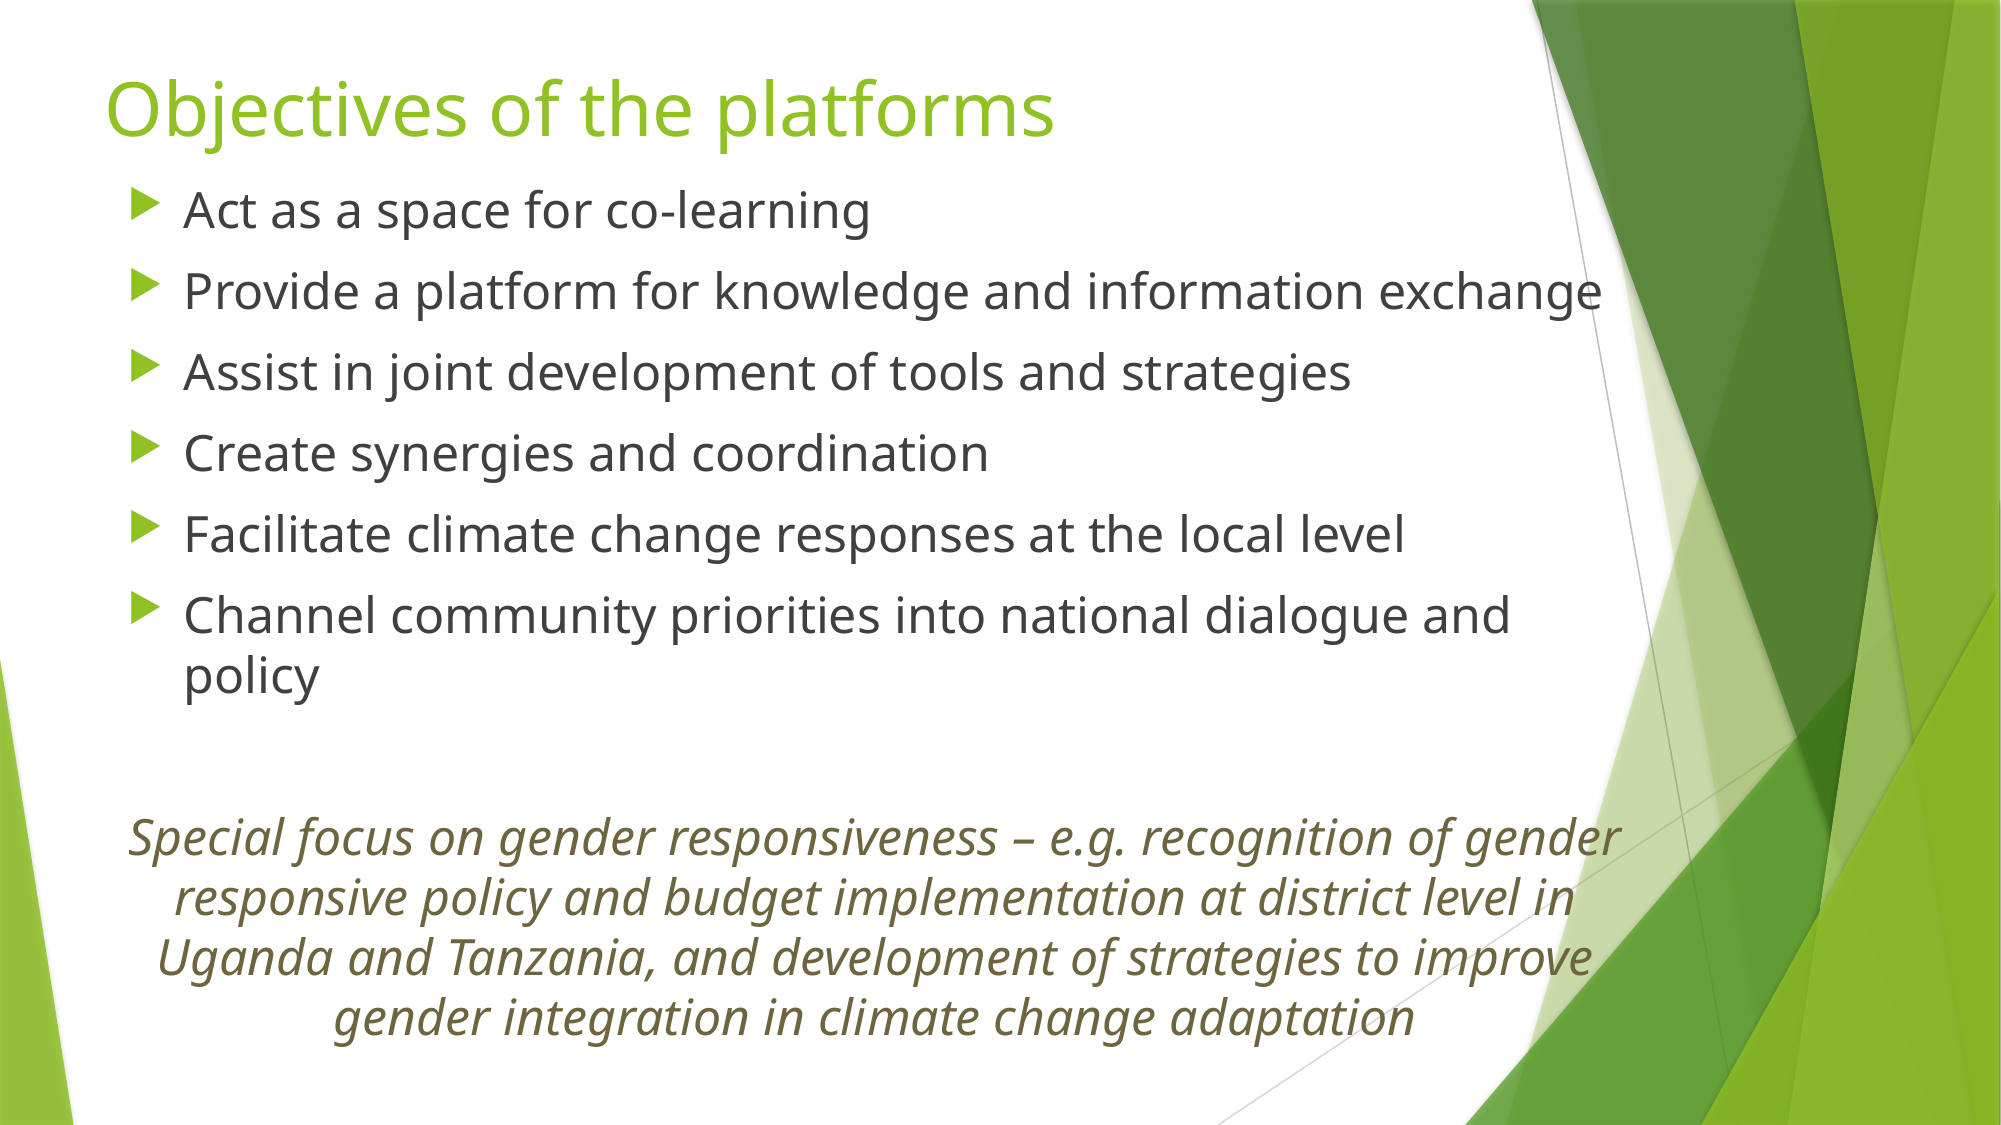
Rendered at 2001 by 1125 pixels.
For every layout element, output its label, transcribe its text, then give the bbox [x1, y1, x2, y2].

title Objectives of the platforms [89, 54, 1199, 172]
list Act as a space for co-learning Provide a platform for knowledge and information exchange Assist in joint development of tools and strategies Create synergies and coordination Facilitate climate change responses at the local level Channel community priorities into national dialogue and policy Special focus on gender responsiveness – e.g. recognition of gender responsive policy and budget implementation at district level in Uganda and Tanzania, and development of strategies to improve gender integration in climate change adaptation [112, 171, 1639, 886]
